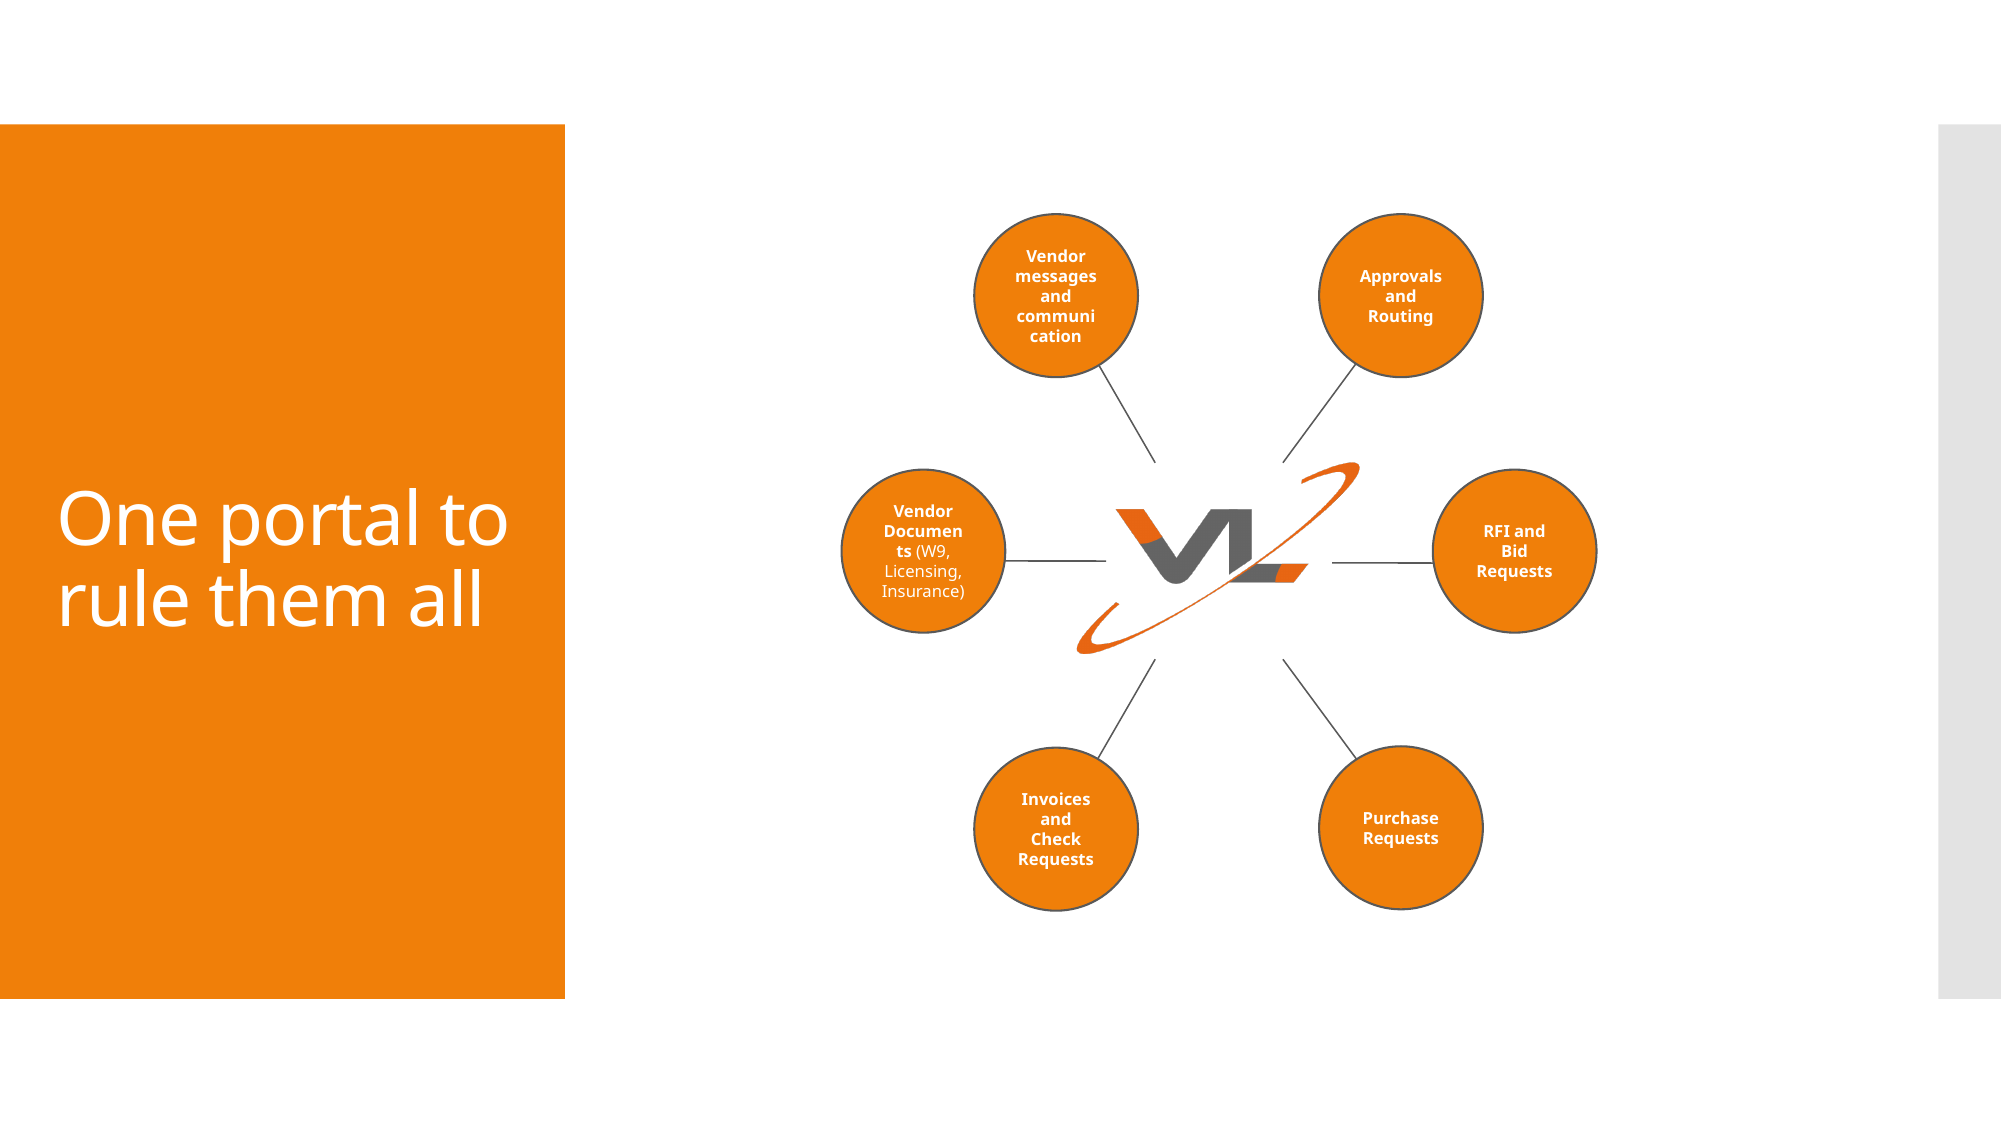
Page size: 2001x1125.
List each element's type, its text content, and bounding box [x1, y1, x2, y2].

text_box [841, 213, 1597, 911]
title One portal to rule them all [41, 184, 525, 940]
